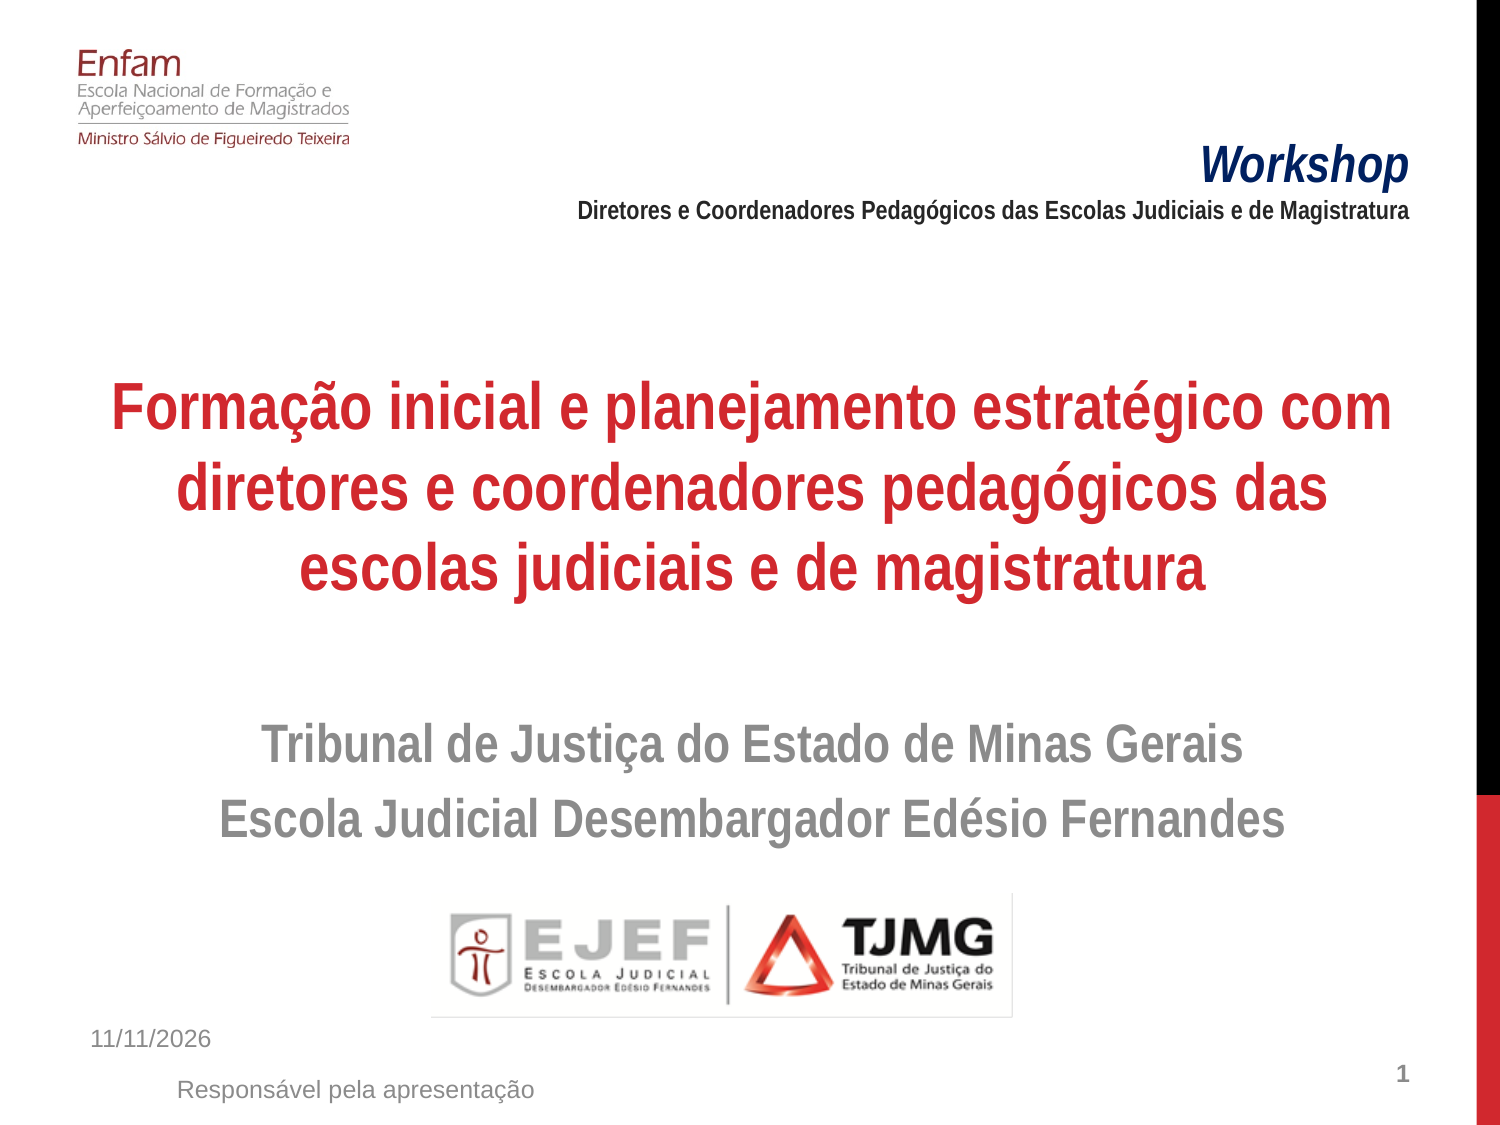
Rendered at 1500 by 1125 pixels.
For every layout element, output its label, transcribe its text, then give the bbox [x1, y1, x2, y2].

slide_number 1 [1074, 1042, 1425, 1103]
text_box Formação inicial e planejamento estratégico com diretores e coordenadores pedagógicos das escolas judiciais e de magistratura Tribunal de Justiça do Estado de Minas Gerais Escola Judicial Desembargador Edésio Fernandes [78, 262, 1429, 1005]
text_box Workshop Diretores e Coordenadores Pedagógicos das Escolas Judiciais e de Magistratura [74, 45, 1425, 233]
picture [76, 48, 349, 148]
picture [430, 892, 1015, 1019]
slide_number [75, 1012, 638, 1063]
footer Responsável pela apresentação [75, 1065, 638, 1112]
